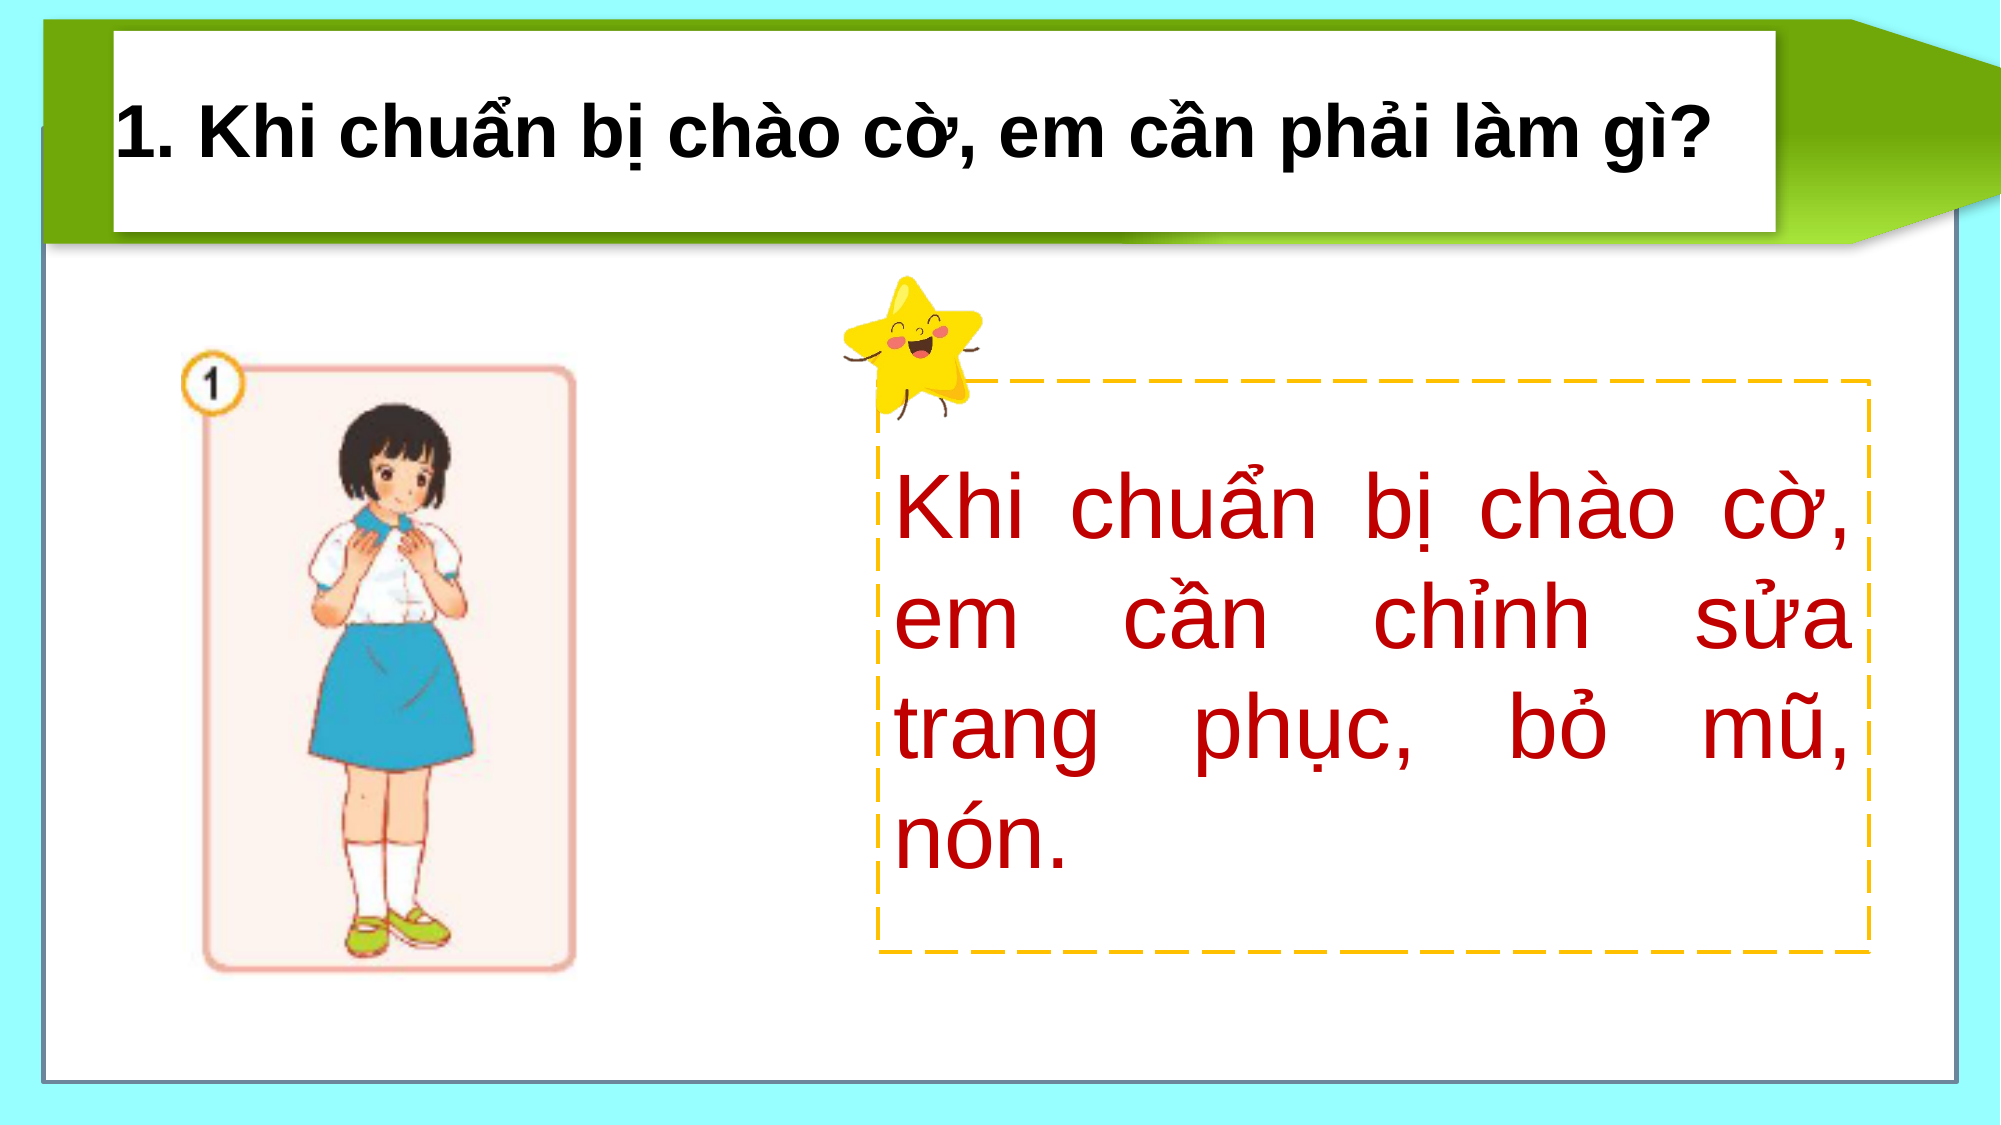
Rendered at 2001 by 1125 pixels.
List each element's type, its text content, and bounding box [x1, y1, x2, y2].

text_box theå hieän söï thaân thieän, vui veû cuûa caùc baïn trong tranh. [41, 253, 1959, 1084]
picture [180, 345, 594, 998]
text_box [829, 271, 1870, 953]
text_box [43, 18, 2000, 244]
